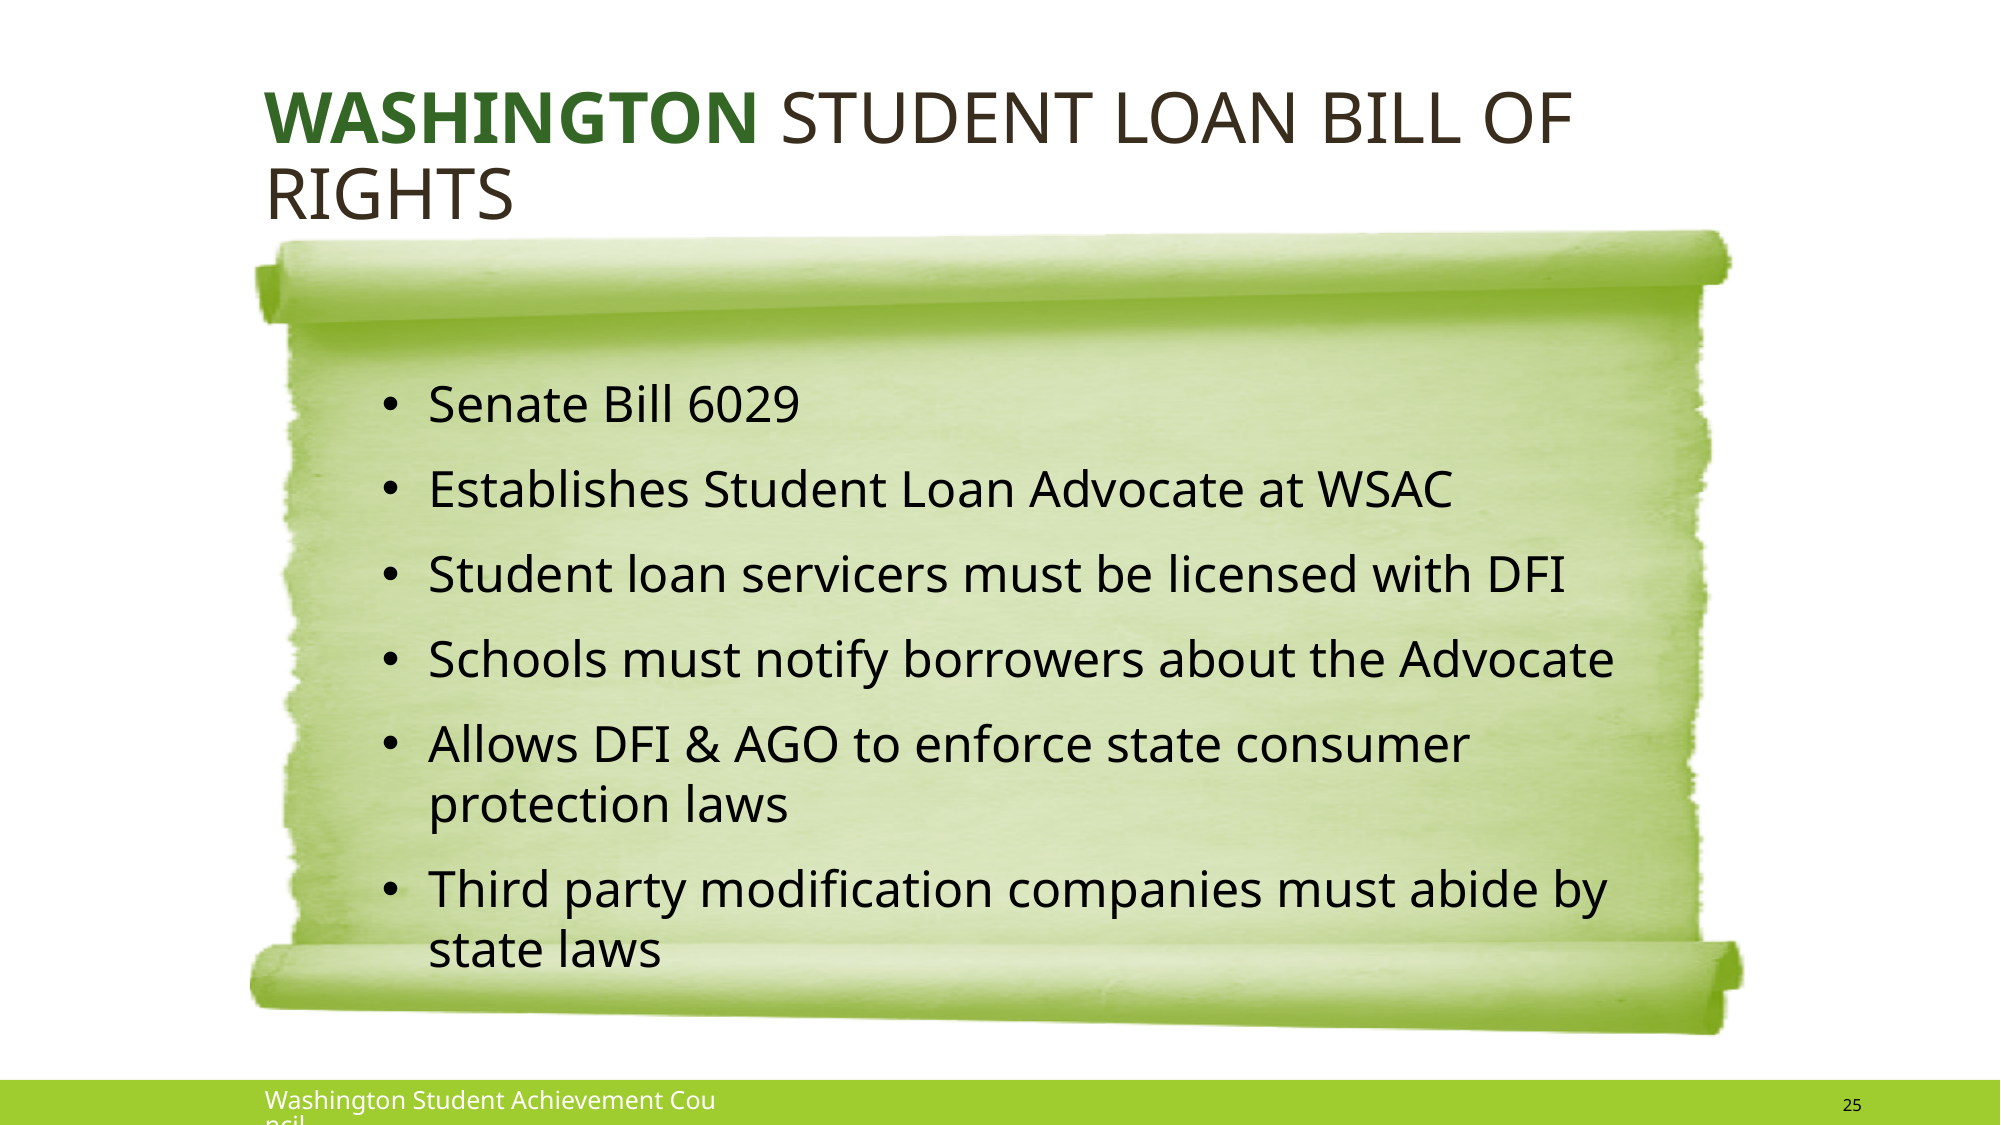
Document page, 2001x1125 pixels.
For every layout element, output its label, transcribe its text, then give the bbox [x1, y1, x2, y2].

title Washington Student Loan Bill of Rights [249, 75, 1750, 223]
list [249, 223, 1750, 1044]
footer Washington Student Achievement Council [249, 1082, 746, 1121]
slide_number 25 [1749, 1087, 1877, 1125]
